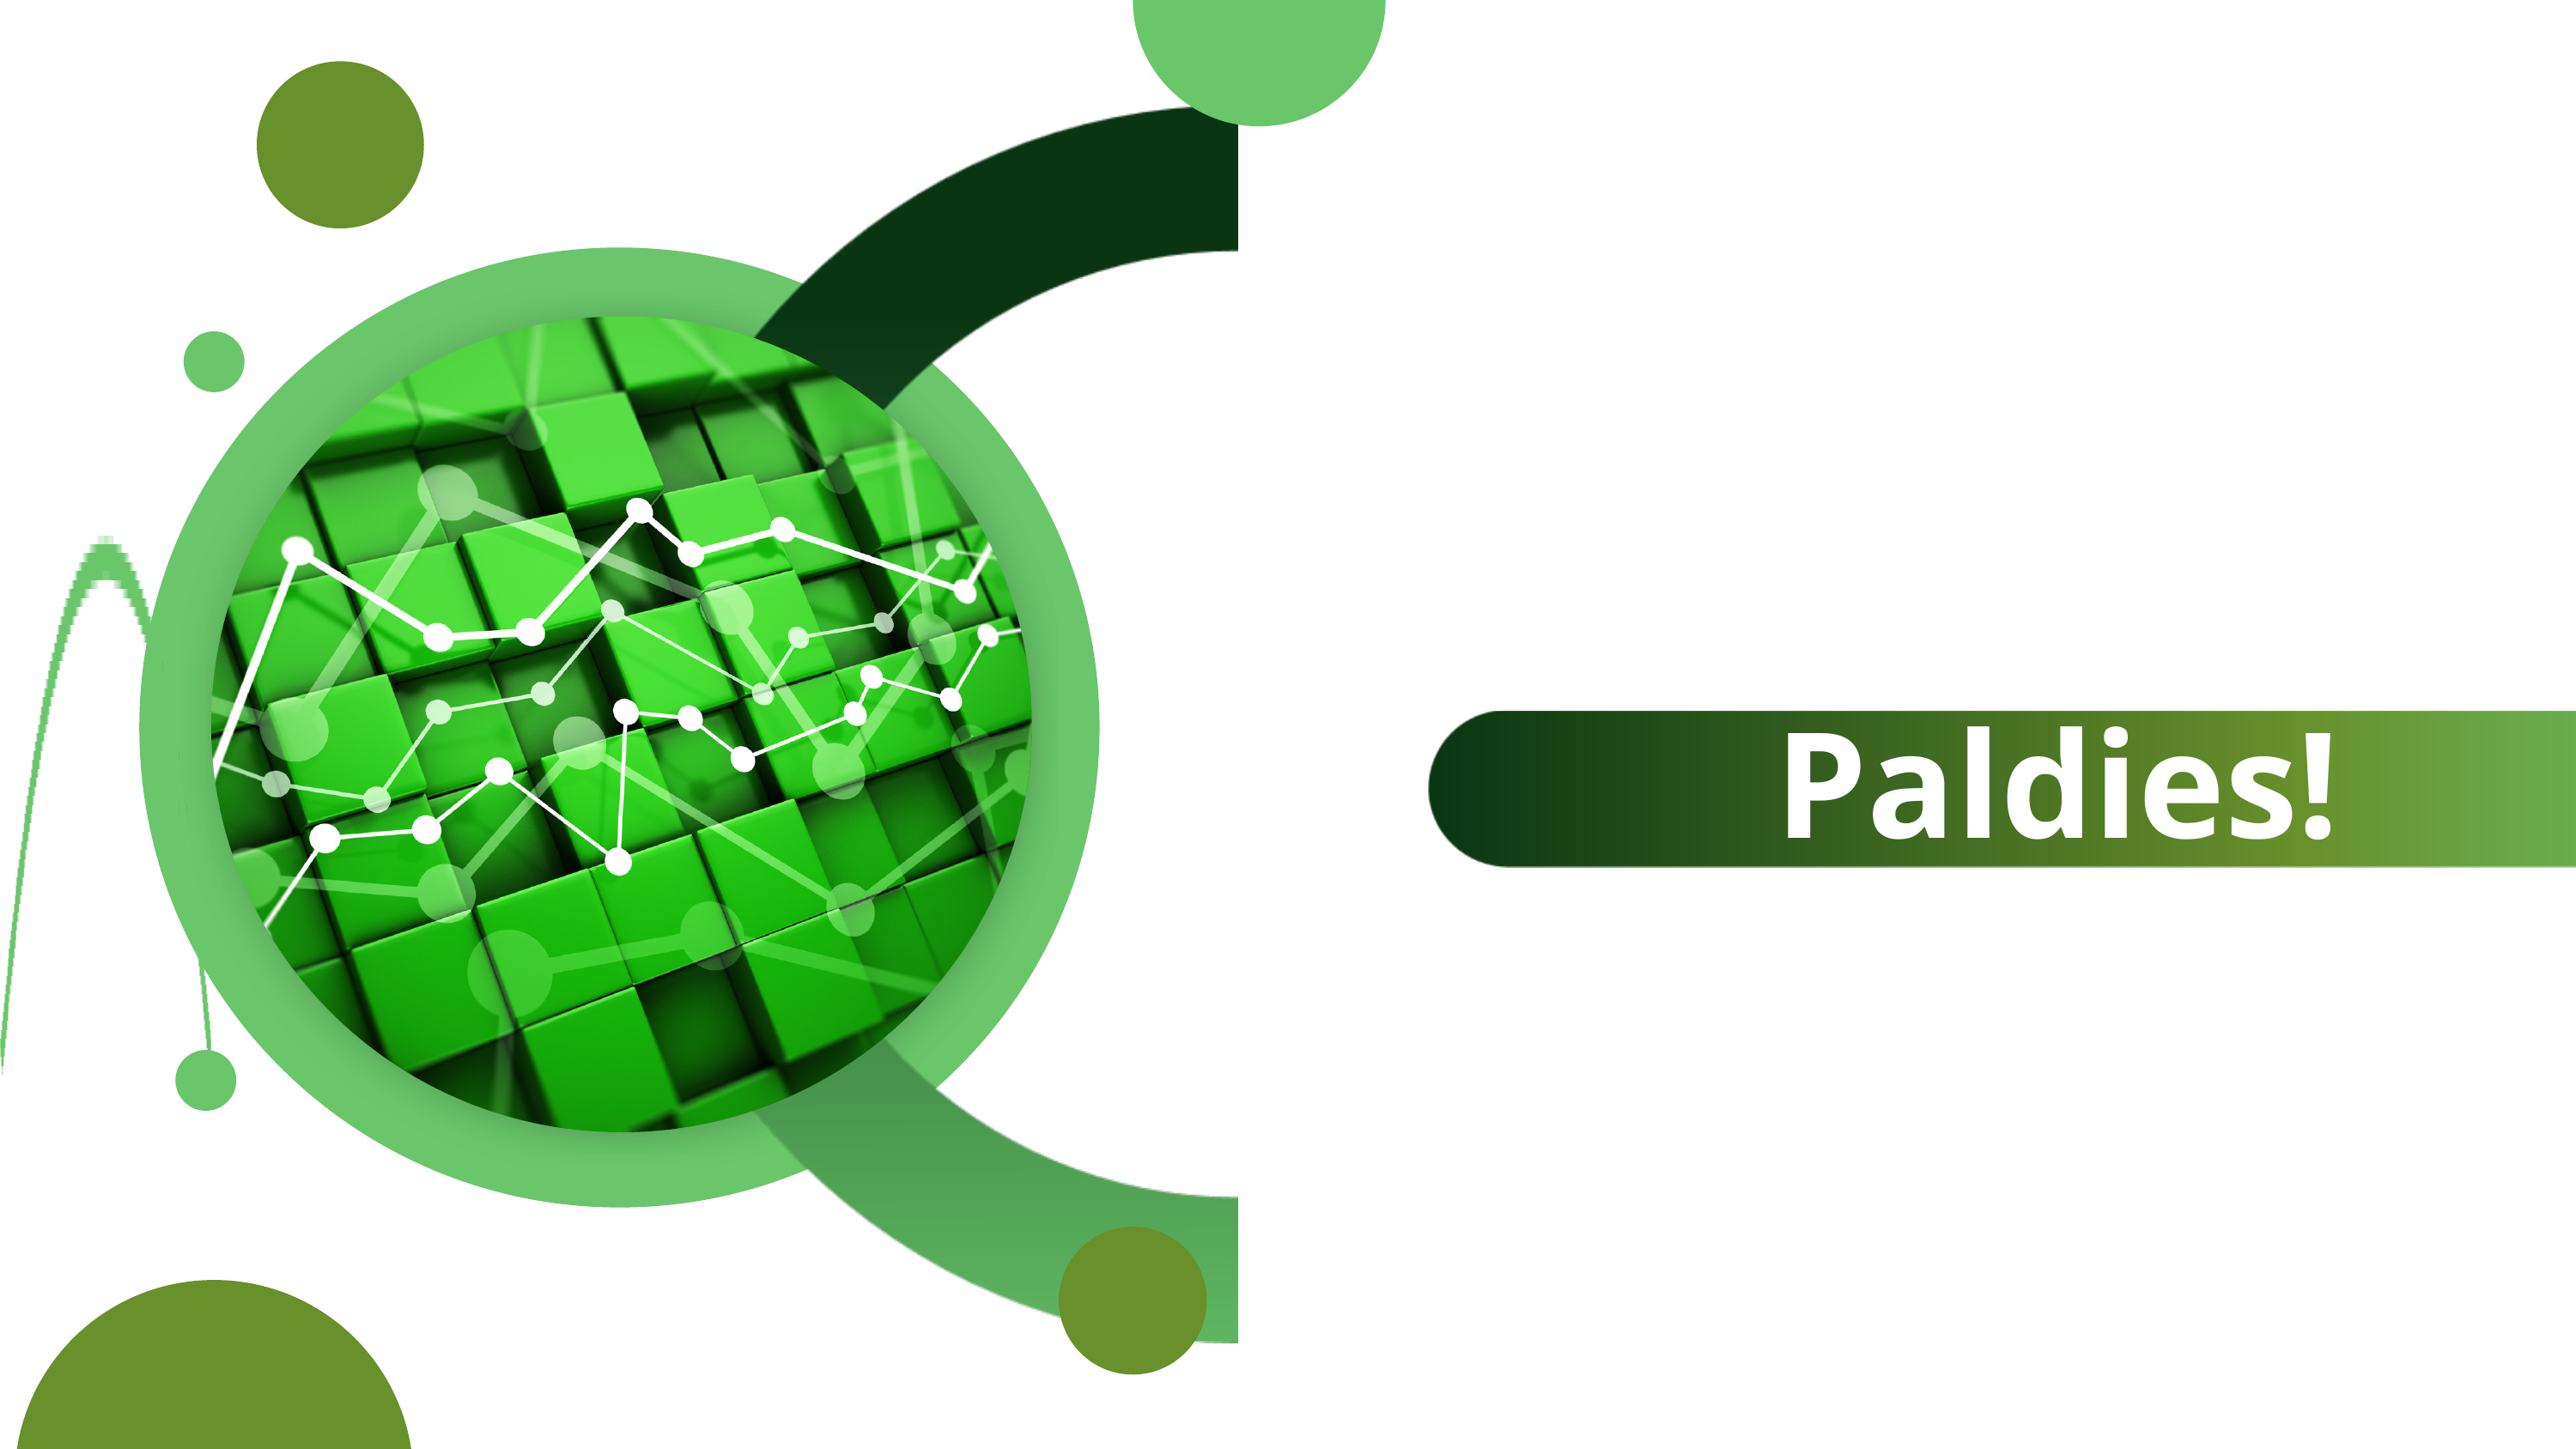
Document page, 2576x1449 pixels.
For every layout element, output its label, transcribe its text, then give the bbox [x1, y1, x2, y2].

text_box [0, 365, 134, 1084]
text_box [175, 1049, 206, 1112]
text_box Paldies! [1498, 691, 2340, 868]
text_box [1058, 1226, 1207, 1375]
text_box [210, 316, 1032, 1133]
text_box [256, 61, 424, 229]
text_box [138, 247, 1100, 1208]
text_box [14, 1279, 414, 1449]
text_box [1427, 711, 2576, 869]
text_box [1133, 0, 1386, 127]
text_box [619, 106, 1238, 1343]
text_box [183, 330, 206, 393]
